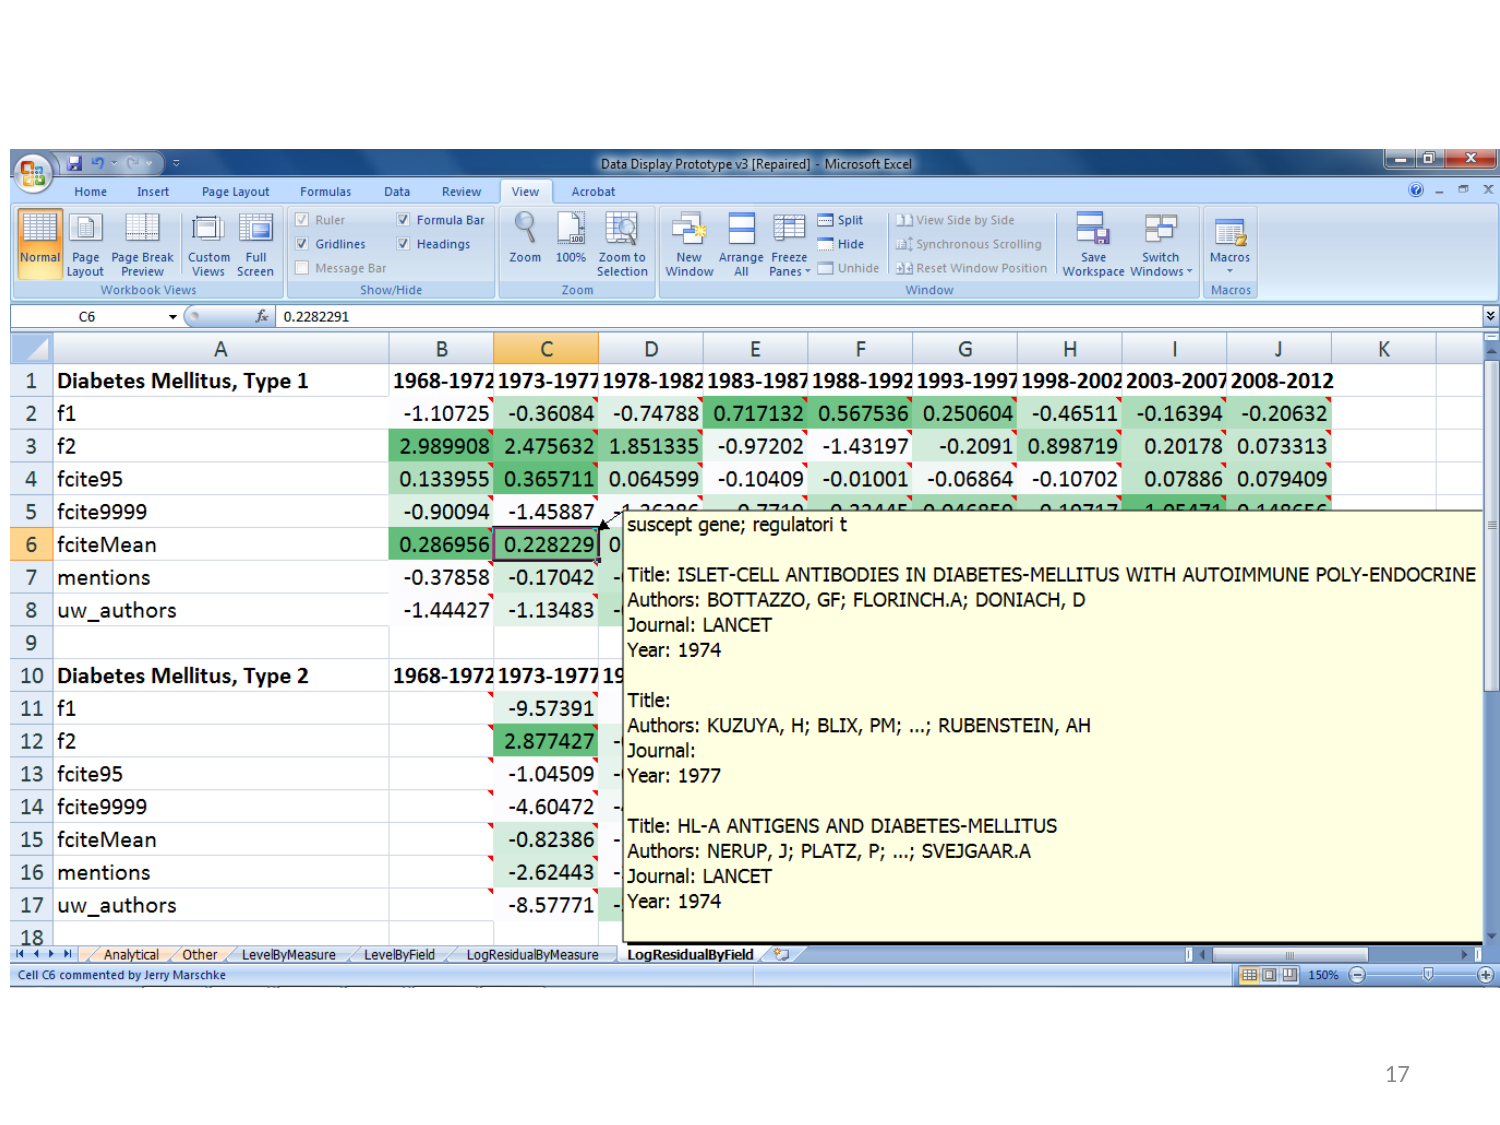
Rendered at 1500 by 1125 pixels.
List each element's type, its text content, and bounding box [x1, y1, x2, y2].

picture [10, 149, 1500, 988]
slide_number 17 [1074, 1042, 1425, 1103]
